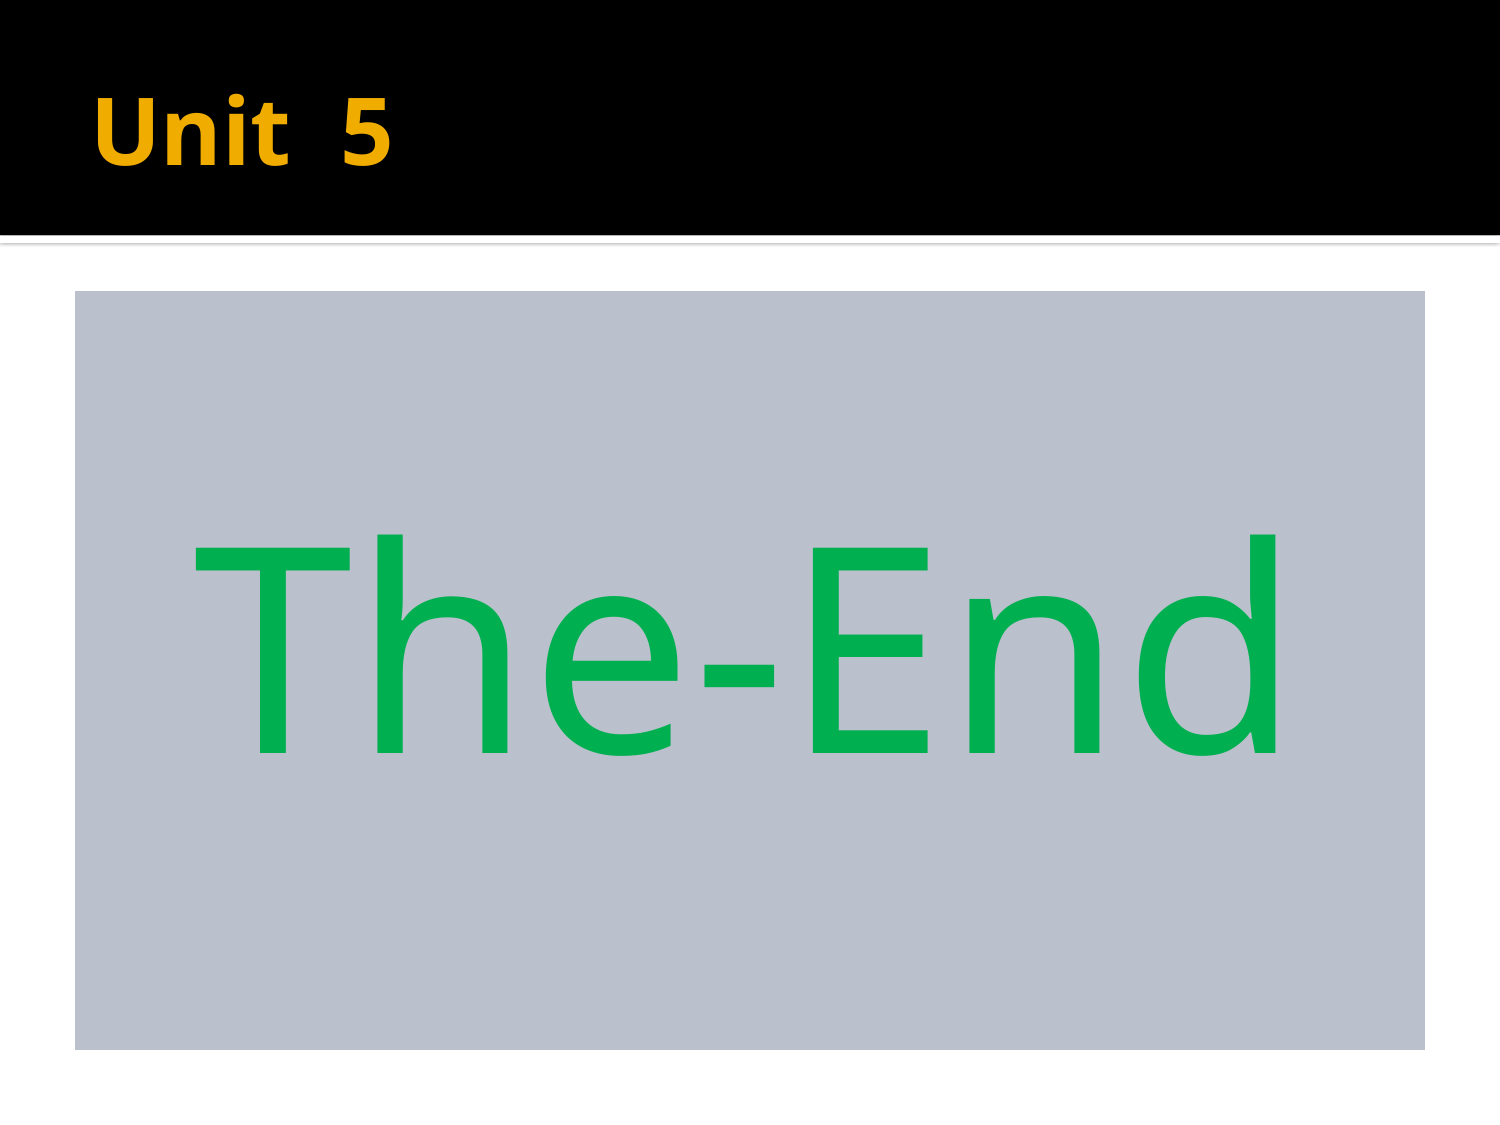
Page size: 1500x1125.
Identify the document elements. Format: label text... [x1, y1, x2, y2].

title Unit 5 [75, 25, 1425, 231]
list The-End [75, 291, 1425, 1050]
